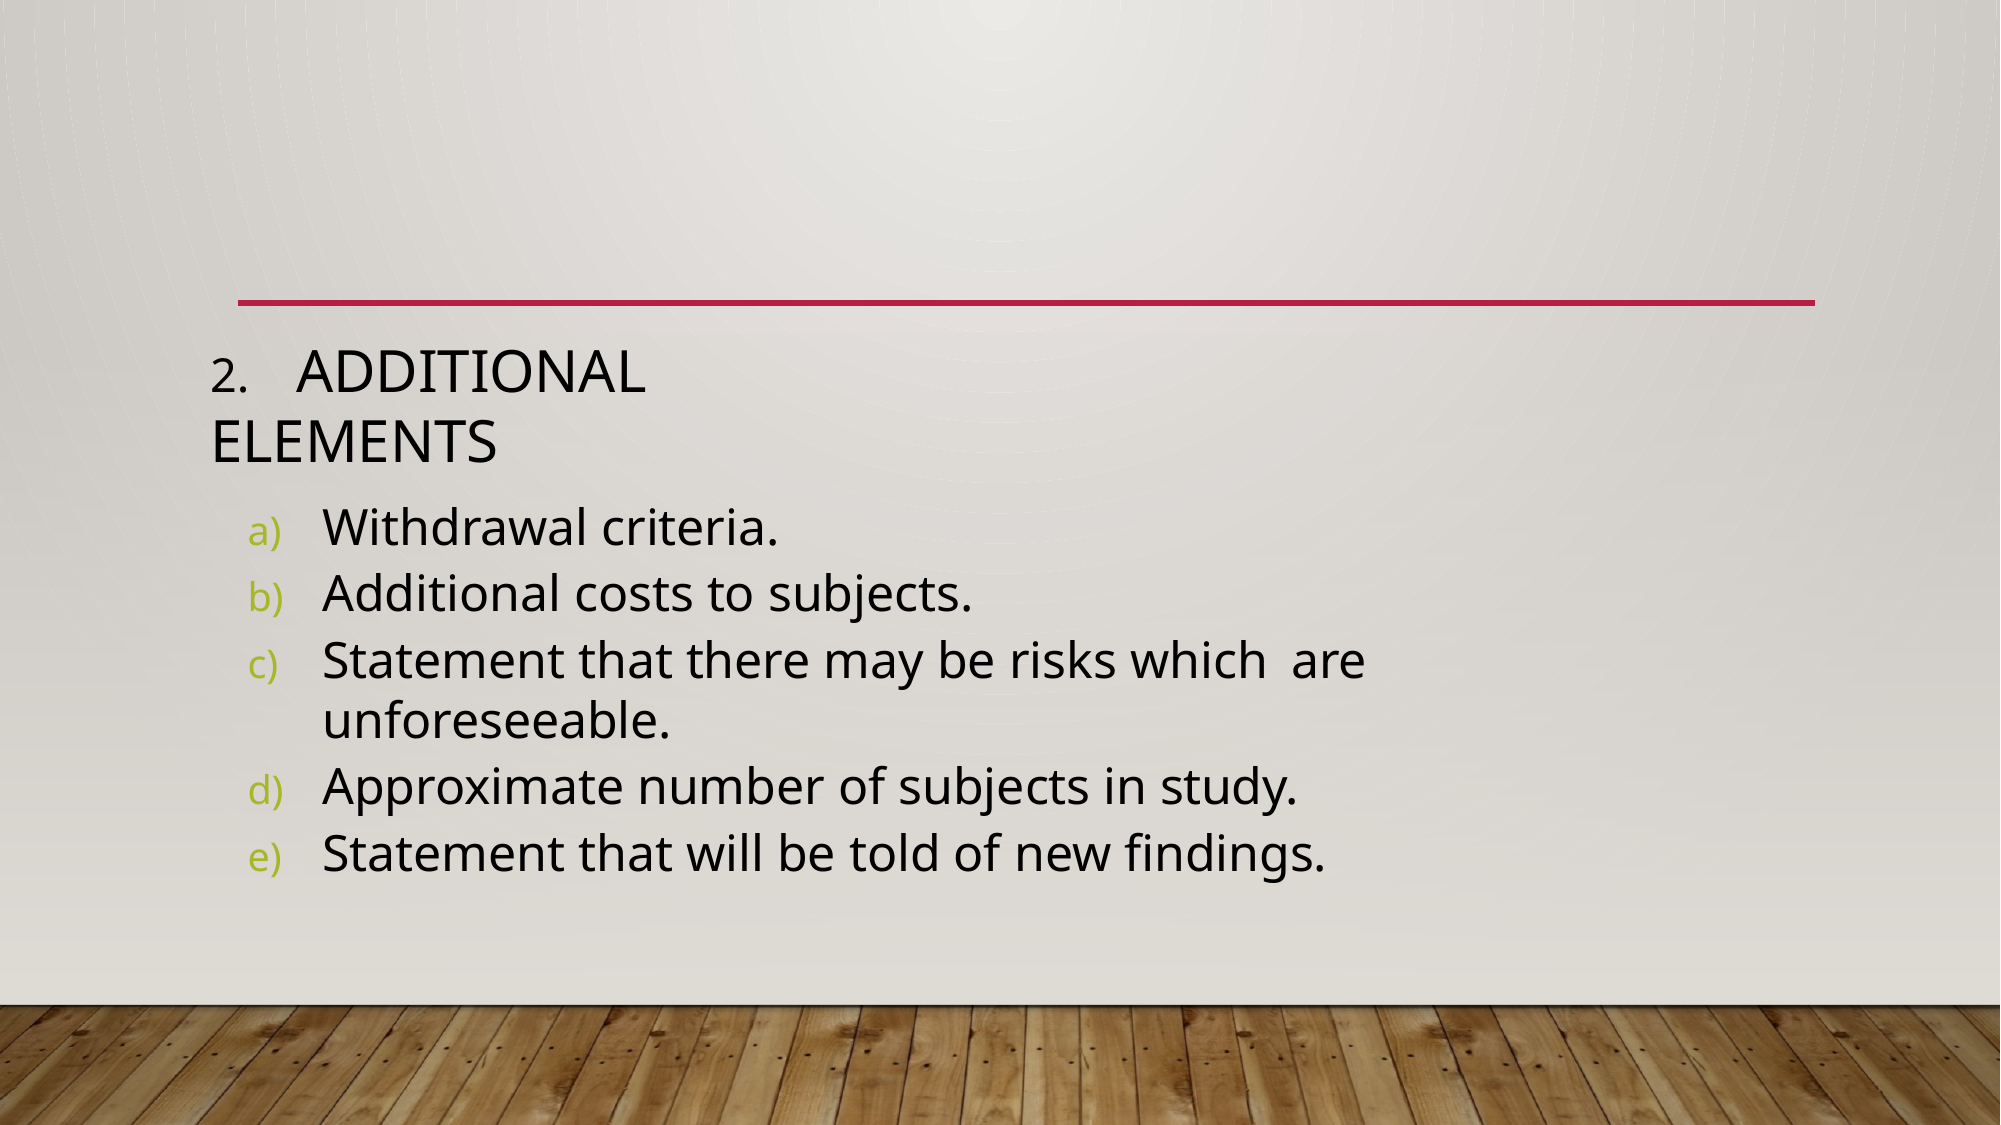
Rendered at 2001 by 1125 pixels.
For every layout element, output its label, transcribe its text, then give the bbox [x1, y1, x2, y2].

title 2. Additional elements [207, 332, 783, 523]
picture [0, 1005, 2000, 1125]
text_box Withdrawal criteria. Additional costs to subjects. Statement that there may be risks which are unforeseeable. Approximate number of subjects in study. Statement that will be told of new findings. [245, 486, 1558, 882]
